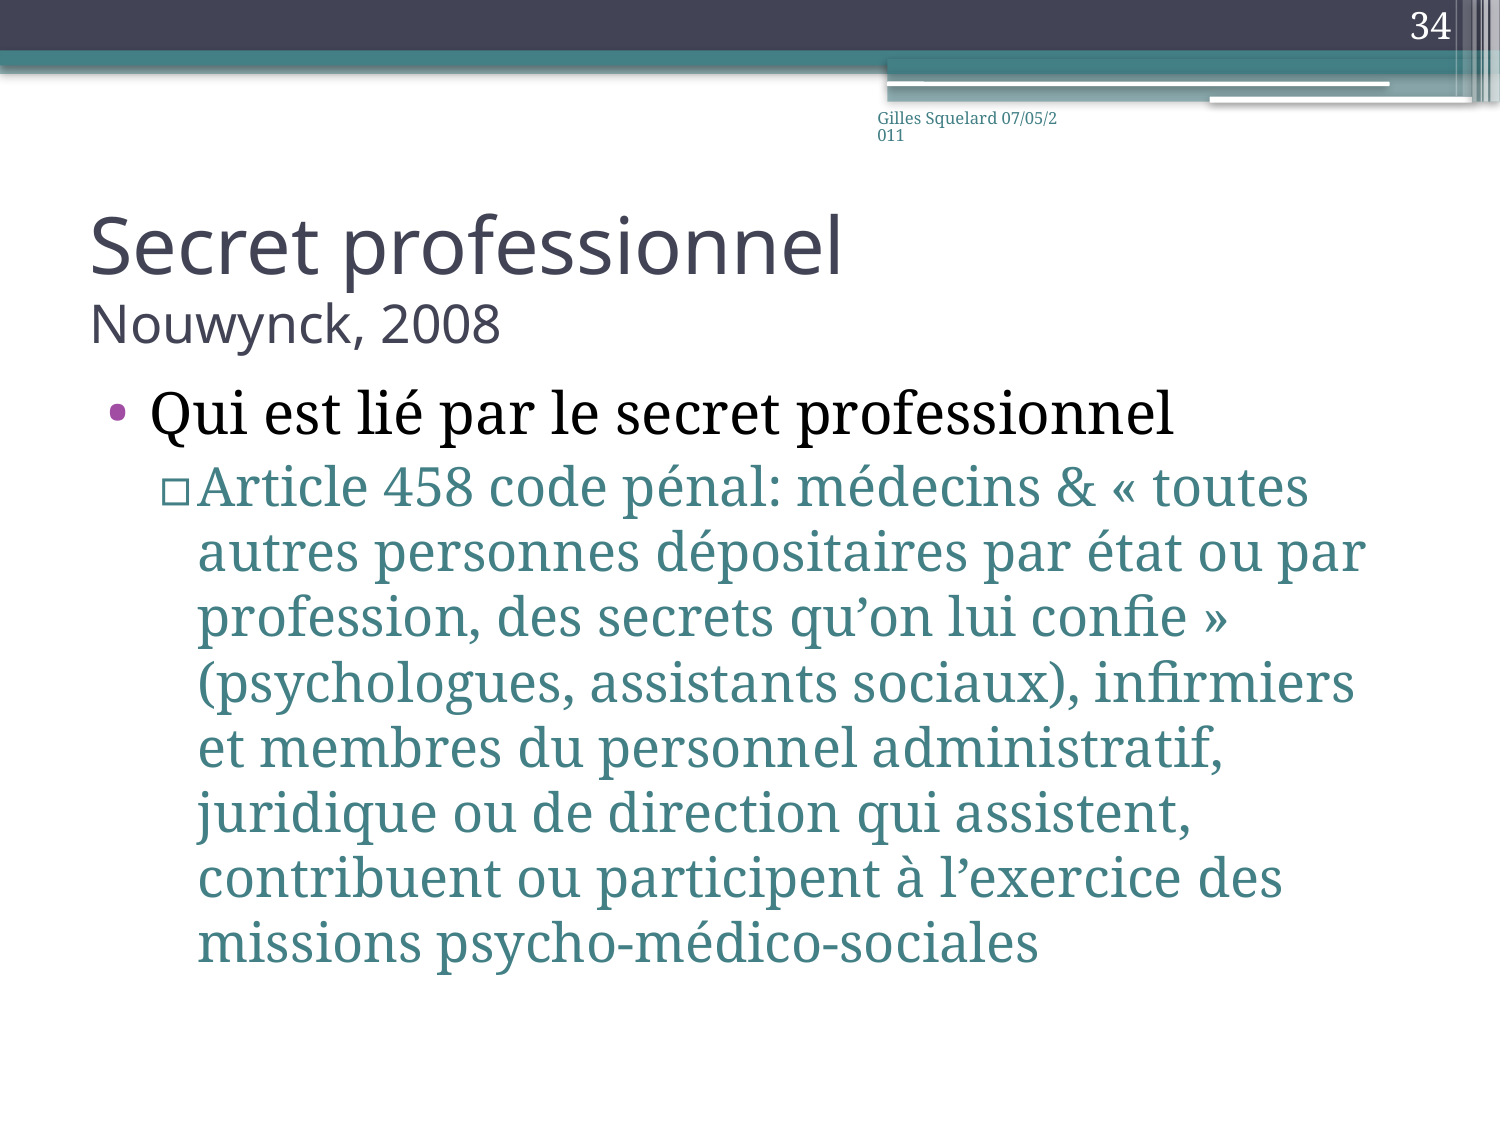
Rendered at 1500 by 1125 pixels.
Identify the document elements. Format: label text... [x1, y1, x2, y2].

title Secret professionnel Nouwynck, 2008 [75, 187, 1425, 363]
footer Gilles Squelard 07/05/2011 [862, 100, 1080, 176]
list Qui est lié par le secret professionnel Article 458 code pénal: médecins & « toutes autres personnes dépositaires par état ou par profession, des secrets qu’on lui confie » (psychologues, assistants sociaux), infirmiers et membres du personnel administratif, juridique ou de direction qui assistent, contribuent ou participent à l’exercice des missions psycho-médico-sociales [75, 368, 1425, 1079]
slide_number 34 [1341, 0, 1466, 61]
